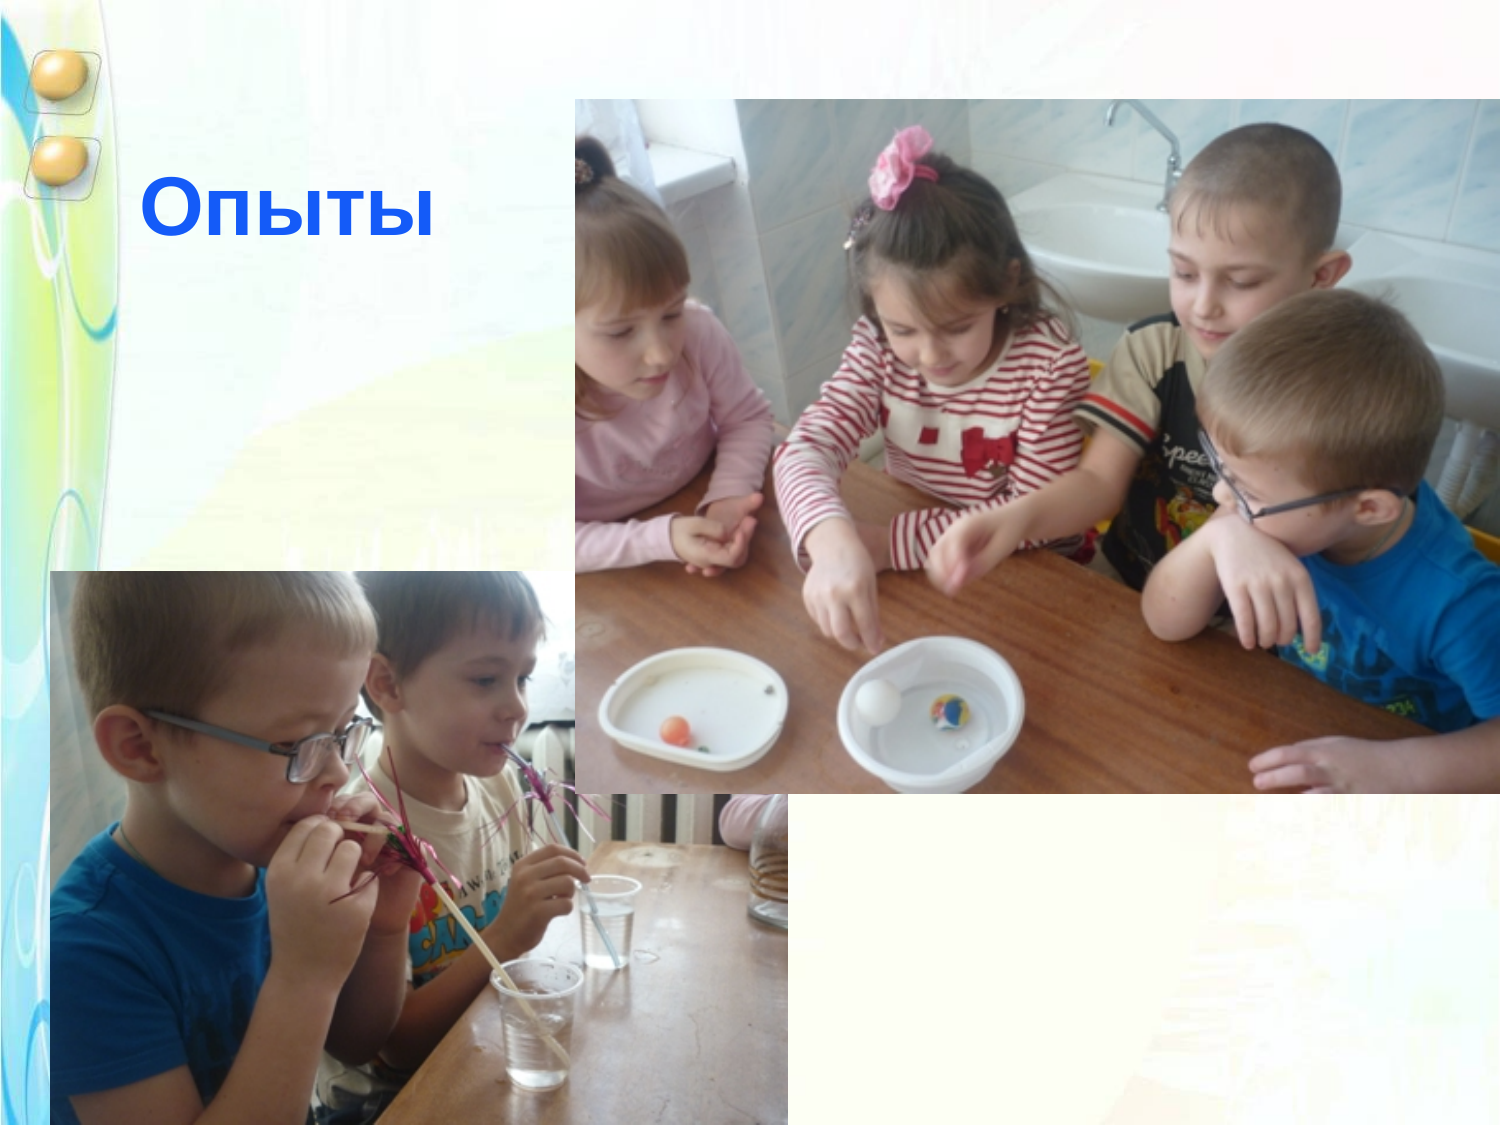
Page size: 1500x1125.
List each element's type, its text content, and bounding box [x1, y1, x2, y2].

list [574, 99, 1500, 794]
text_box Опыты [74, 149, 525, 255]
picture [0, 0, 1500, 1125]
